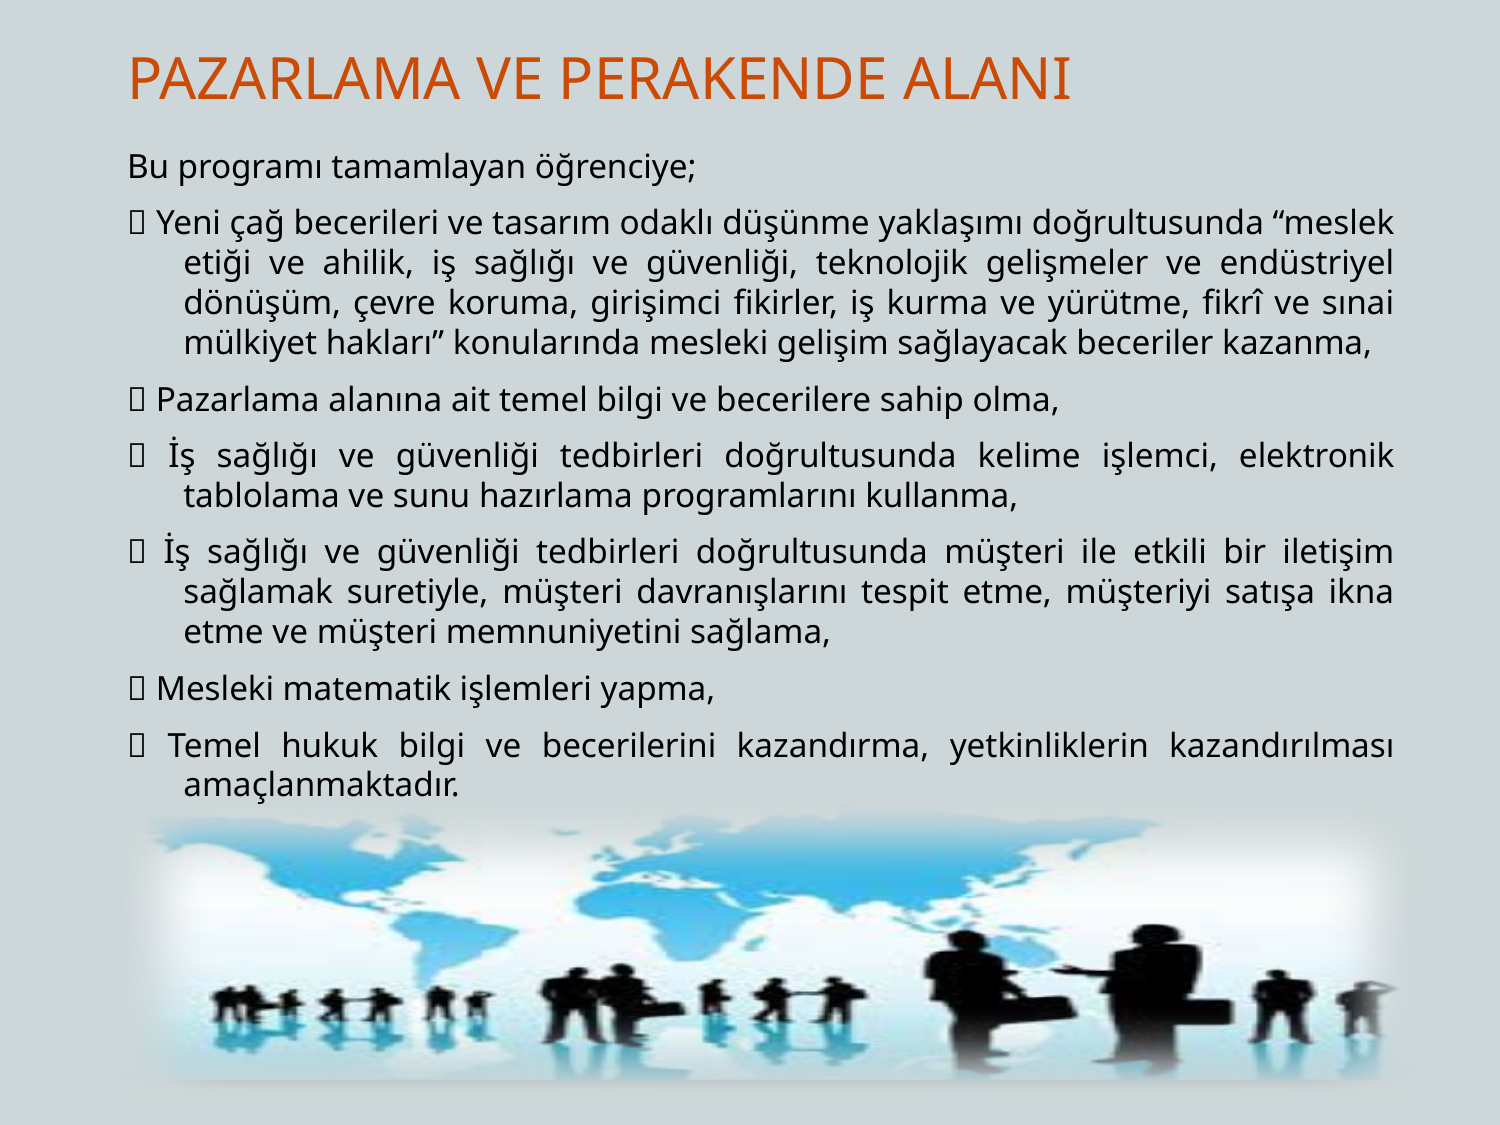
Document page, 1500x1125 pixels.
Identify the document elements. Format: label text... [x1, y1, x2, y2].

text_box Pazarlama ve perakende ALANI [112, 30, 1370, 121]
list Bu programı tamamlayan öğrenciye;  Yeni çağ becerileri ve tasarım odaklı düşünme yaklaşımı doğrultusunda “meslek etiği ve ahilik, iş sağlığı ve güvenliği, teknolojik gelişmeler ve endüstriyel dönüşüm, çevre koruma, girişimci fikirler, iş kurma ve yürütme, fikrî ve sınai mülkiyet hakları” konularında mesleki gelişim sağlayacak beceriler kazanma,  Pazarlama alanına ait temel bilgi ve becerilere sahip olma,  İş sağlığı ve güvenliği tedbirleri doğrultusunda kelime işlemci, elektronik tablolama ve sunu hazırlama programlarını kullanma,  İş sağlığı ve güvenliği tedbirleri doğrultusunda müşteri ile etkili bir iletişim sağlamak suretiyle, müşteri davranışlarını tespit etme, müşteriyi satışa ikna etme ve müşteri memnuniyetini sağlama,  Mesleki matematik işlemleri yapma,  Temel hukuk bilgi ve becerilerini kazandırma, yetkinliklerin kazandırılması amaçlanmaktadır. [112, 137, 1412, 797]
picture [111, 798, 1424, 1107]
